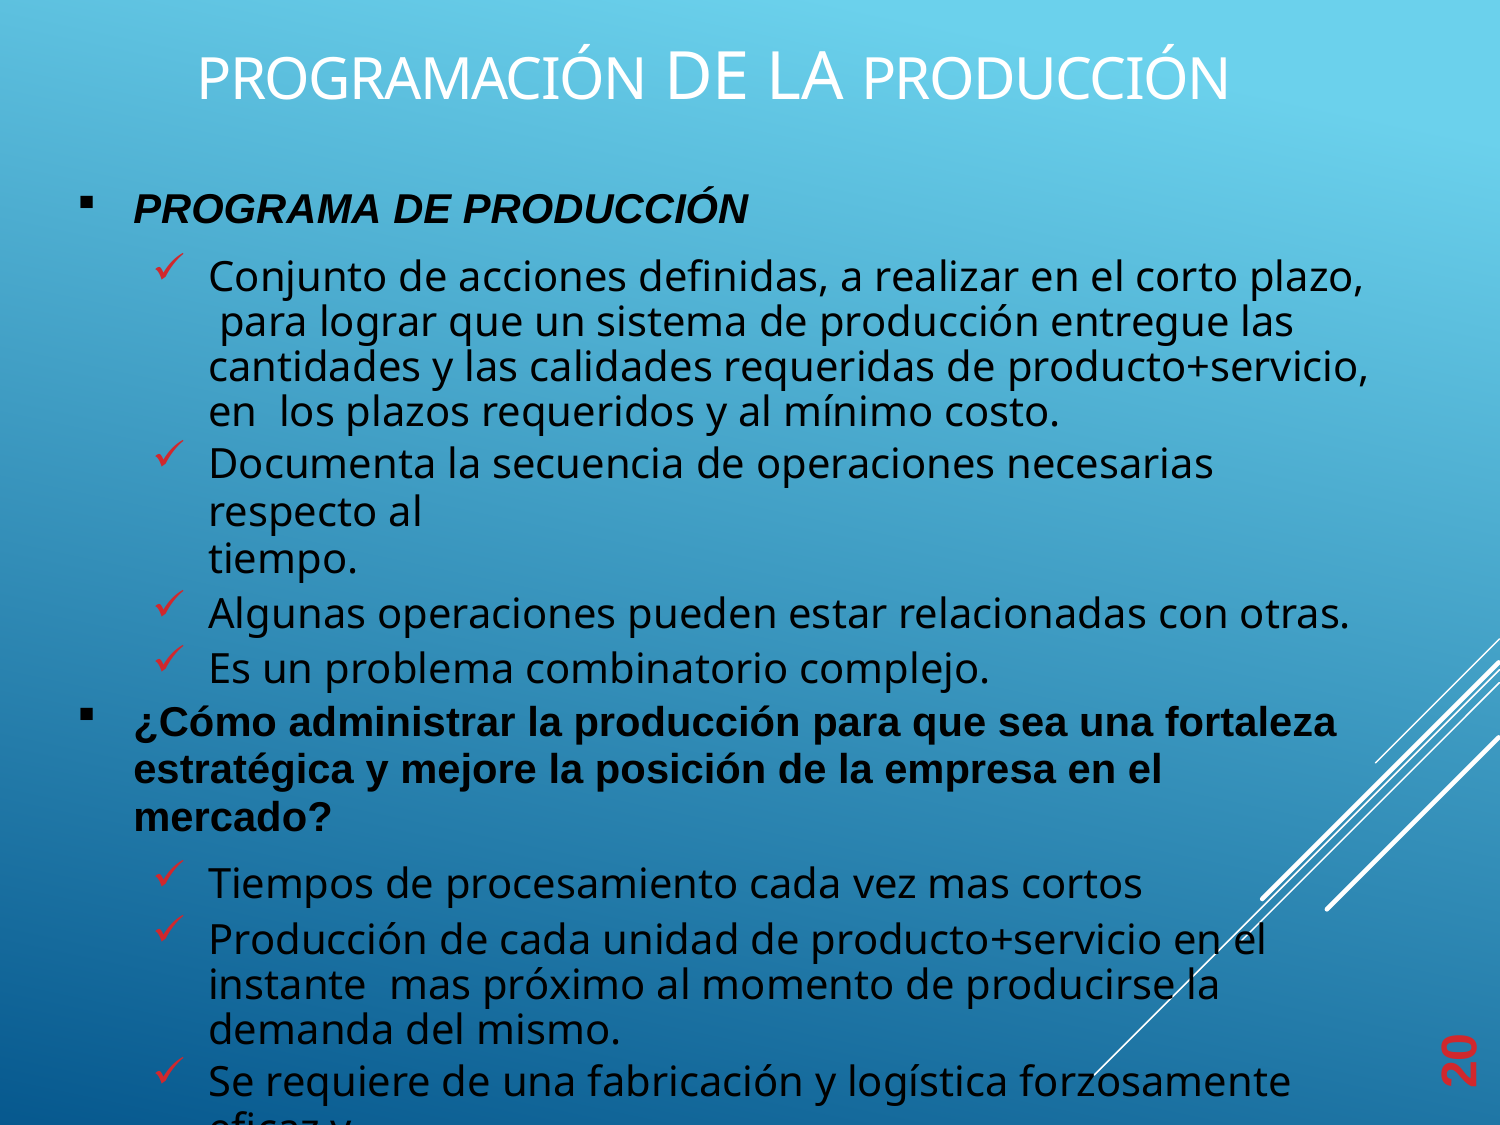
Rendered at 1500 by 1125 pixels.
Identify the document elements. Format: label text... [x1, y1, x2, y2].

text_box PROGRAMA DE PRODUCCIÓN Conjunto de acciones definidas, a realizar en el corto plazo, para lograr que un sistema de producción entregue las cantidades y las calidades requeridas de producto+servicio, en los plazos requeridos y al mínimo costo. Documenta la secuencia de operaciones necesarias respecto al tiempo. Algunas operaciones pueden estar relacionadas con otras. Es un problema combinatorio complejo. ¿Cómo administrar la producción para que sea una fortaleza estratégica y mejore la posición de la empresa en el mercado? Tiempos de procesamiento cada vez mas cortos Producción de cada unidad de producto+servicio en el instante mas próximo al momento de producirse la demanda del mismo. Se requiere de una fabricación y logística forzosamente eficaz y eficiente, implica entonces GESTION DE CAMBIOS!!! [75, 162, 1391, 1125]
title PROGRAMACIÓN DE LA PRODUCCIÓN [124, 0, 1302, 162]
text_box 20 [1429, 1030, 1490, 1091]
